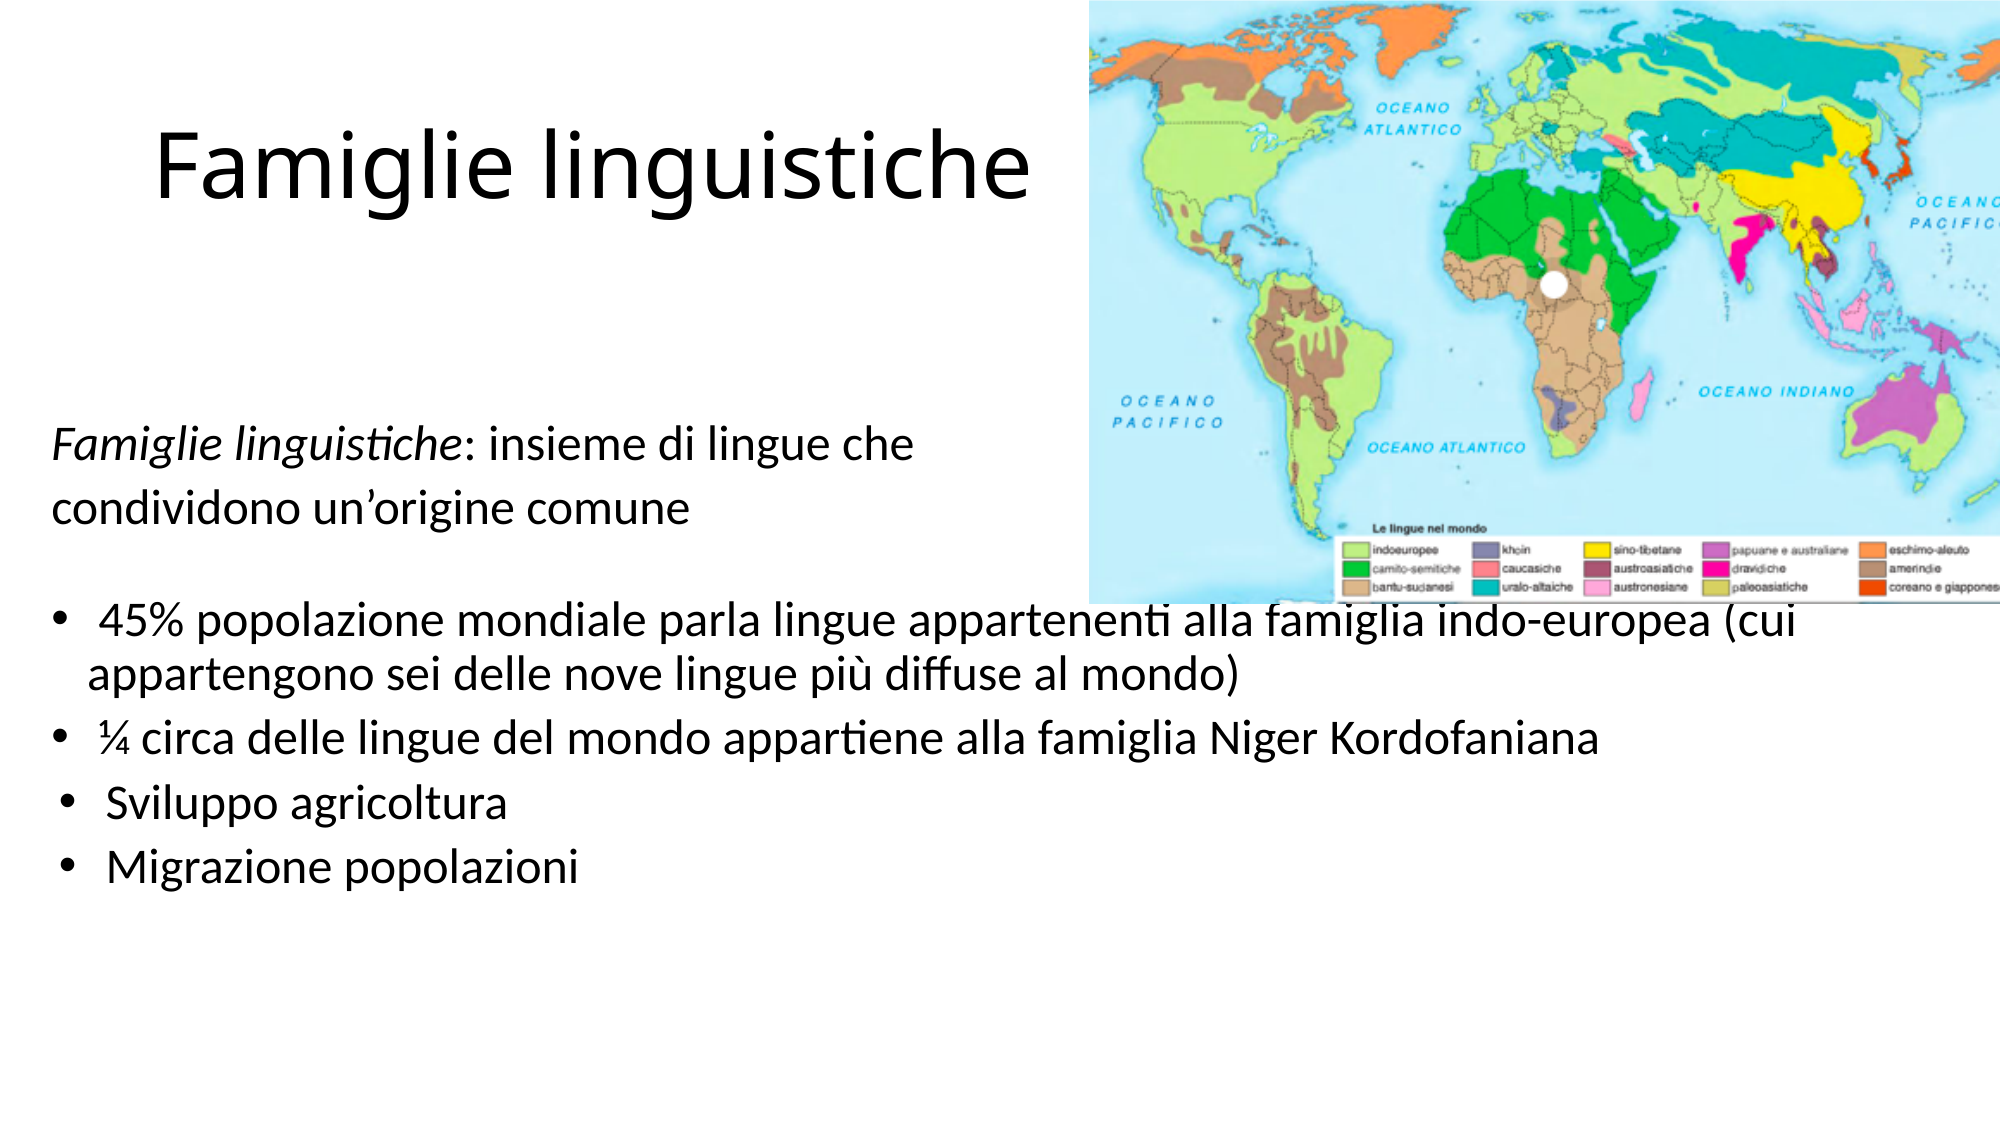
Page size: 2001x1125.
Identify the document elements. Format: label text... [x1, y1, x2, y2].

picture [1089, 0, 2000, 605]
list Famiglie linguistiche: insieme di lingue che condividono un’origine comune 45% popolazione mondiale parla lingue appartenenti alla famiglia indo-europea (cui appartengono sei delle nove lingue più diffuse al mondo) ¼ circa delle lingue del mondo appartiene alla famiglia Niger Kordofaniana Sviluppo agricoltura Migrazione popolazioni [34, 409, 1969, 1125]
title Famiglie linguistiche [137, 59, 1089, 278]
